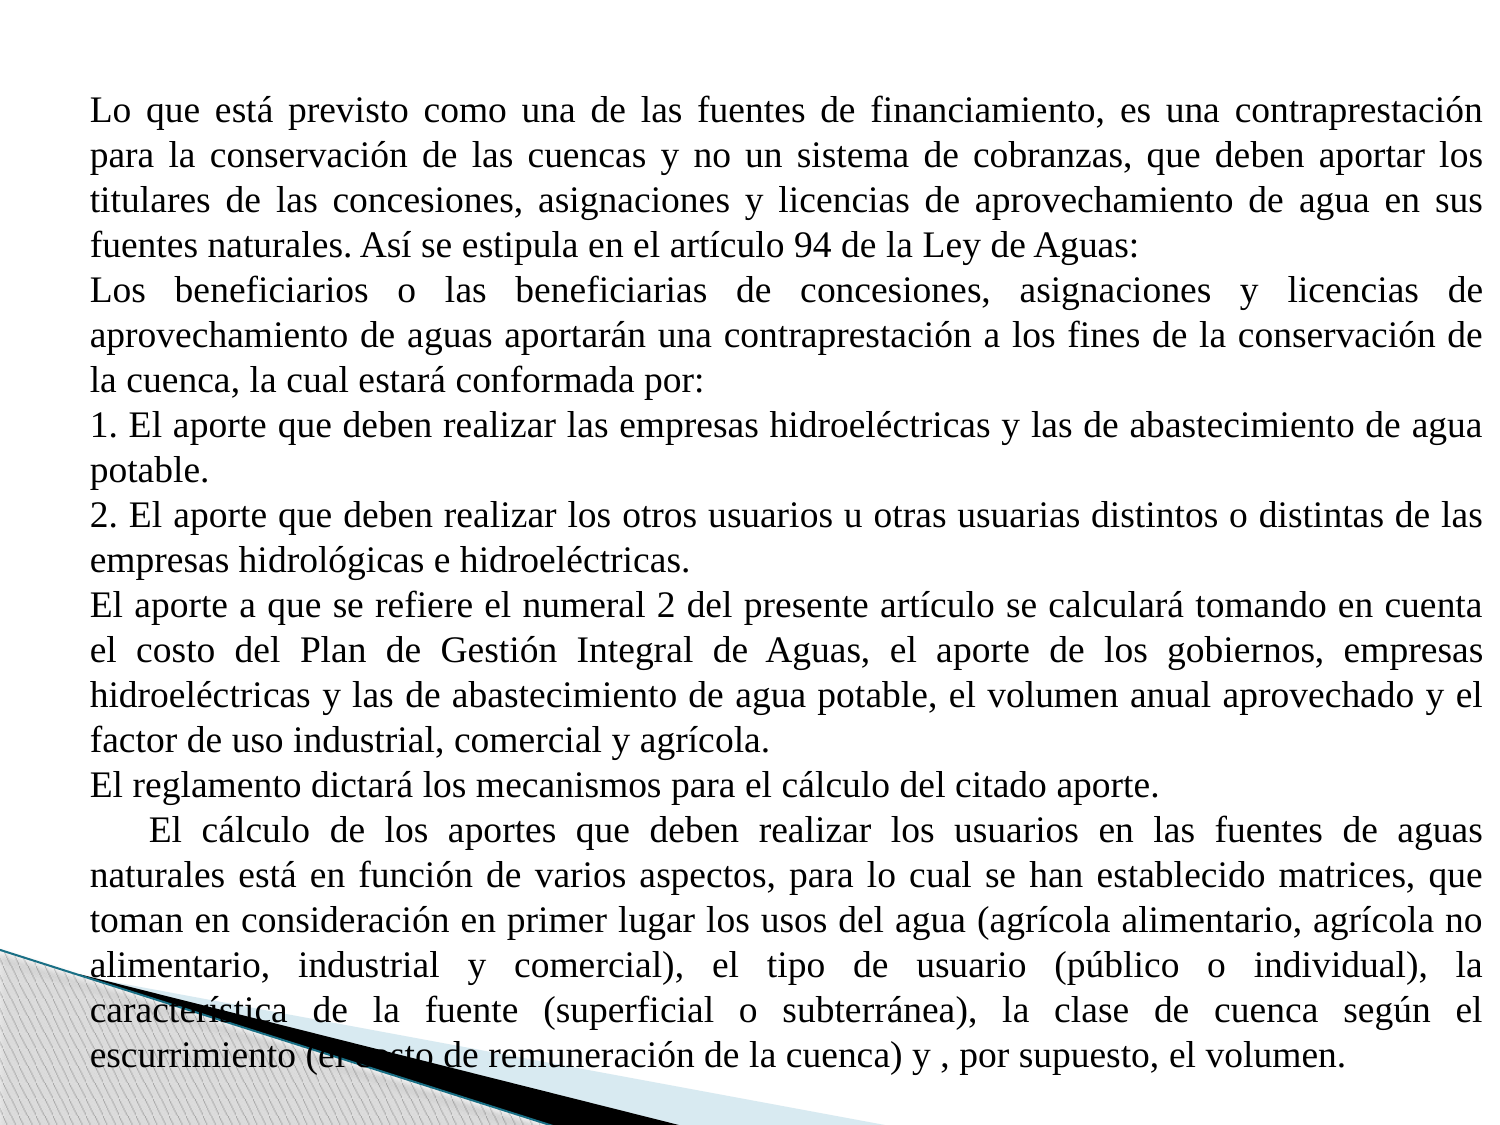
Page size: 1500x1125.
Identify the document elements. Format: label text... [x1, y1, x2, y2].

text_box Lo que está previsto como una de las fuentes de financiamiento, es una contraprestación para la conservación de las cuencas y no un sistema de cobranzas, que deben aportar los titulares de las concesiones, asignaciones y licencias de aprovechamiento de agua en sus fuentes naturales. Así se estipula en el artículo 94 de la Ley de Aguas: Los beneficiarios o las beneficiarias de concesiones, asignaciones y licencias de aprovechamiento de aguas aportarán una contraprestación a los fines de la conservación de la cuenca, la cual estará conformada por: 1. El aporte que deben realizar las empresas hidroeléctricas y las de abastecimiento de agua potable. 2. El aporte que deben realizar los otros usuarios u otras usuarias distintos o distintas de las empresas hidrológicas e hidroeléctricas. El aporte a que se refiere el numeral 2 del presente artículo se calculará tomando en cuenta el costo del Plan de Gestión Integral de Aguas, el aporte de los gobiernos, empresas hidroeléctricas y las de abastecimiento de agua potable, el volumen anual aprovechado y el factor de uso industrial, comercial y agrícola. El reglamento dictará los mecanismos para el cálculo del citado aporte. El cálculo de los aportes que deben realizar los usuarios en las fuentes de aguas naturales está en función de varios aspectos, para lo cual se han establecido matrices, que toman en consideración en primer lugar los usos del agua (agrícola alimentario, agrícola no alimentario, industrial y comercial), el tipo de usuario (público o individual), la característica de la fuente (superficial o subterránea), la clase de cuenca según el escurrimiento (el costo de remuneración de la cuenca) y , por supuesto, el volumen. [74, 77, 1500, 1125]
